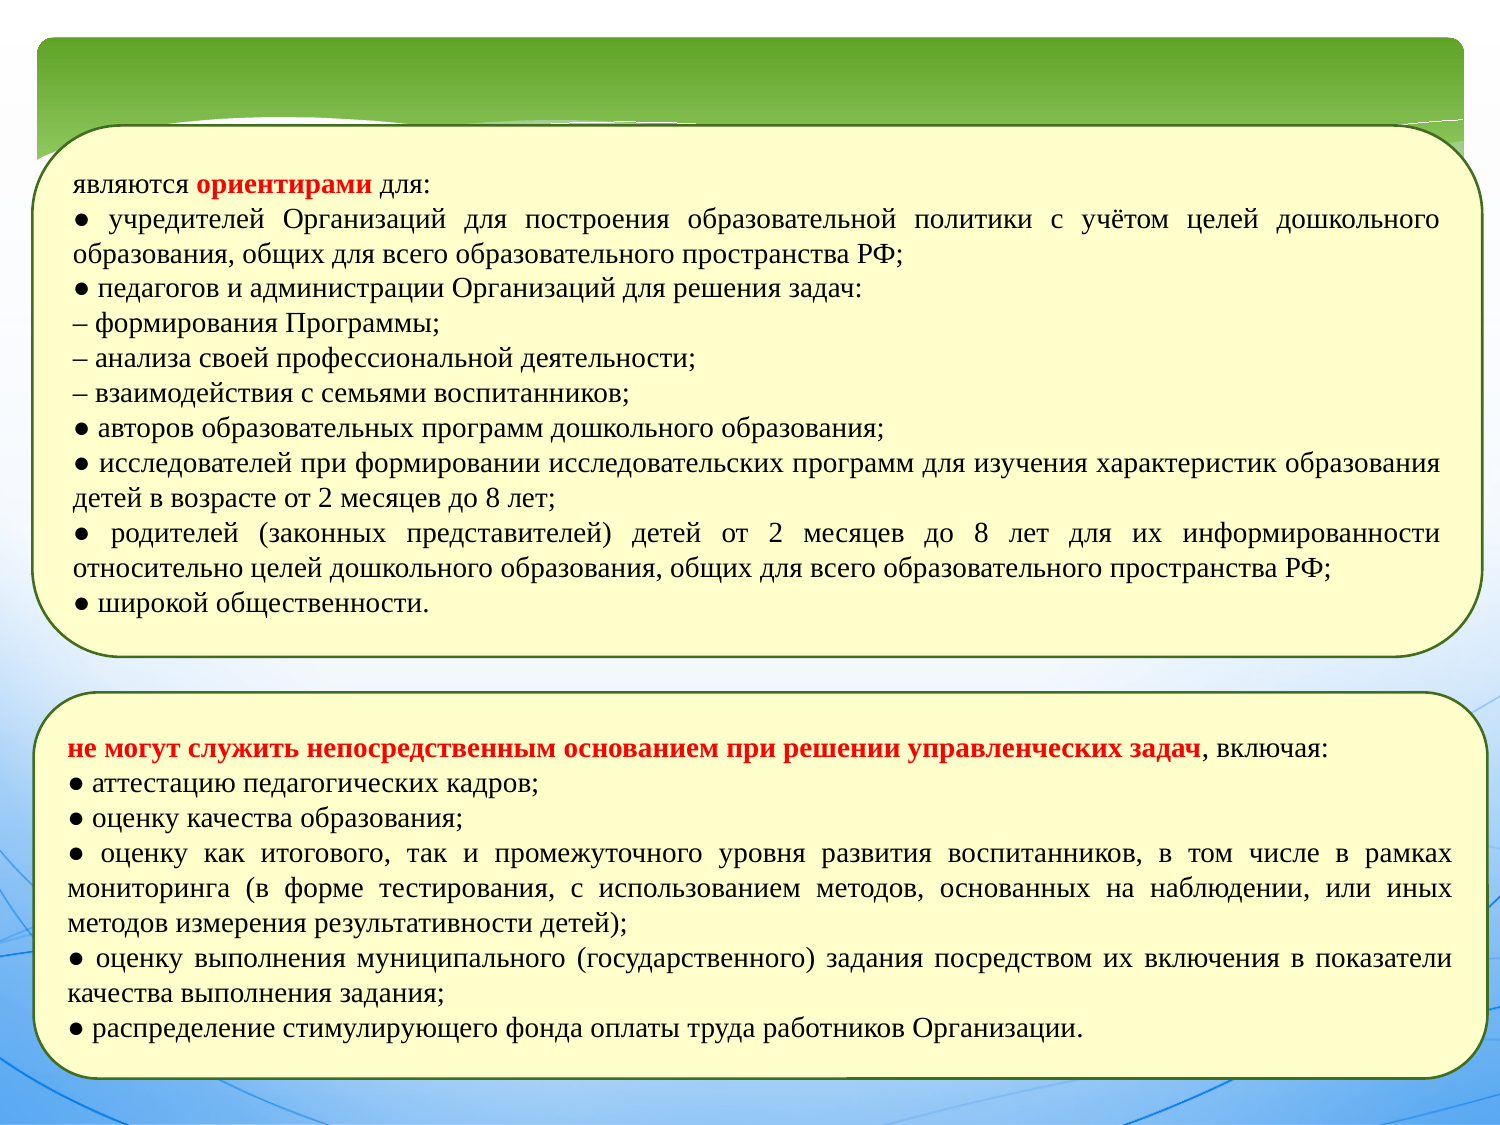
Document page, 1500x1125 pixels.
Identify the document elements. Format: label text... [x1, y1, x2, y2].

text_box являются ориентирами для: ● учредителей Организаций для построения образовательной политики с учётом целей дошкольного образования, общих для всего образовательного пространства РФ; ● педагогов и администрации Организаций для решения задач: – формирования Программы; – анализа своей профессиональной деятельности; – взаимодействия с семьями воспитанников; ● авторов образовательных программ дошкольного образования; ● исследователей при формировании исследовательских программ для изучения характеристик образования детей в возрасте от 2 месяцев до 8 лет; ● родителей (законных представителей) детей от 2 месяцев до 8 лет для их информированности относительно целей дошкольного образования, общих для всего образовательного пространства РФ; ● широкой общественности. [31, 124, 1484, 659]
text_box не могут служить непосредственным основанием при решении управленческих задач, включая: ● аттестацию педагогических кадров; ● оценку качества образования; ● оценку как итогового, так и промежуточного уровня развития воспитанников, в том числе в рамках мониторинга (в форме тестирования, с использованием методов, основанных на наблюдении, или иных методов измерения результативности детей); ● оценку выполнения муниципального (государственного) задания посредством их включения в показатели качества выполнения задания; ● распределение стимулирующего фонда оплаты труда работников Организации. [32, 691, 1489, 1080]
